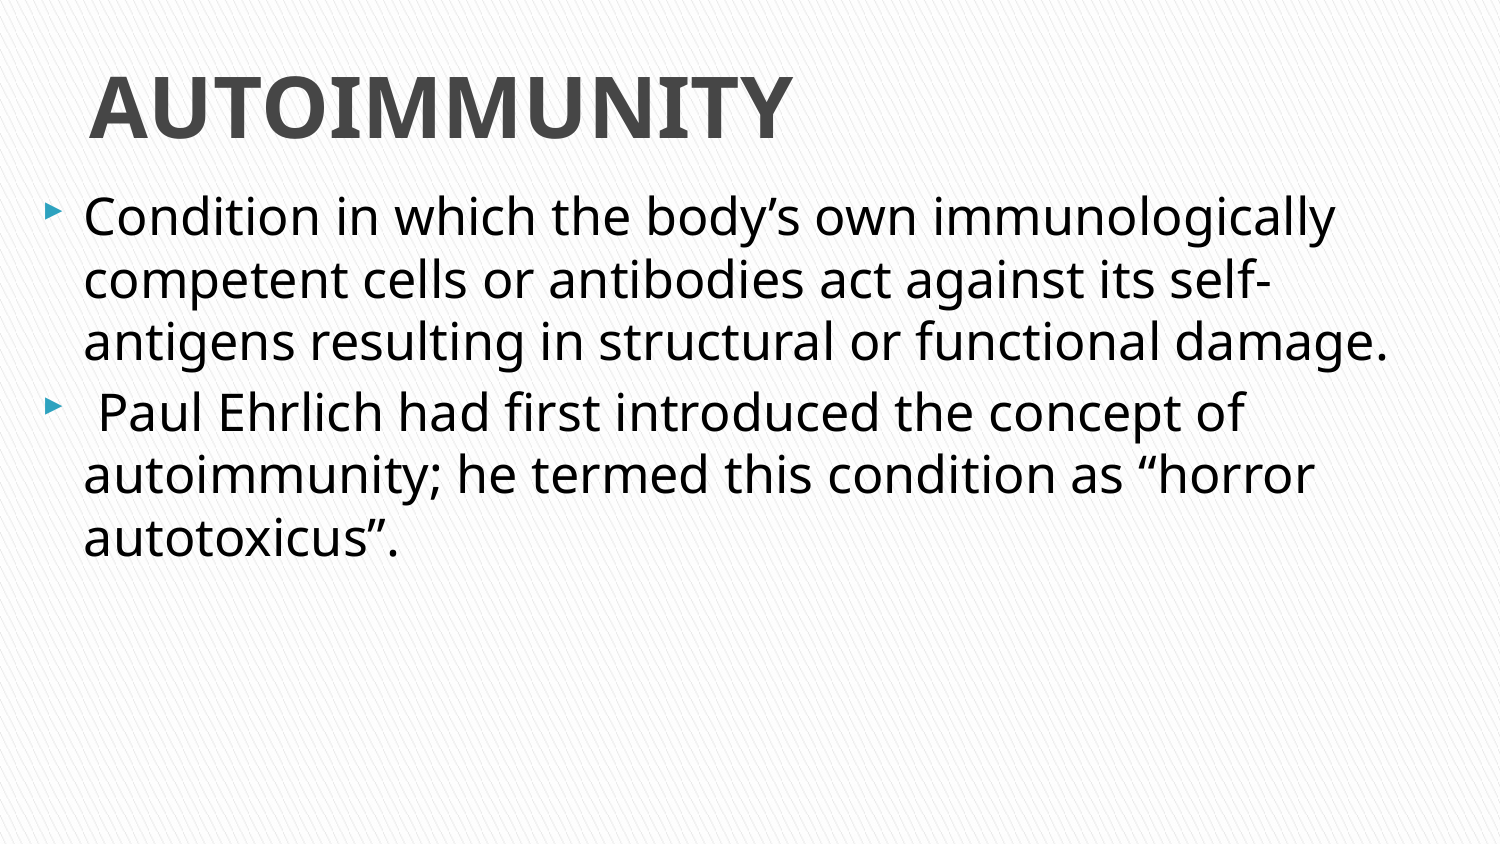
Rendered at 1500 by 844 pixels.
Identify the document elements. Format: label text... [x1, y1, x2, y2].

title AUTOIMMUNITY [75, 33, 1425, 175]
list Condition in which the body’s own immunologically competent cells or antibodies act against its self-antigens resulting in structural or functional damage. Paul Ehrlich had first introduced the concept of autoimmunity; he termed this condition as “horror autotoxicus”. [9, 176, 1491, 753]
